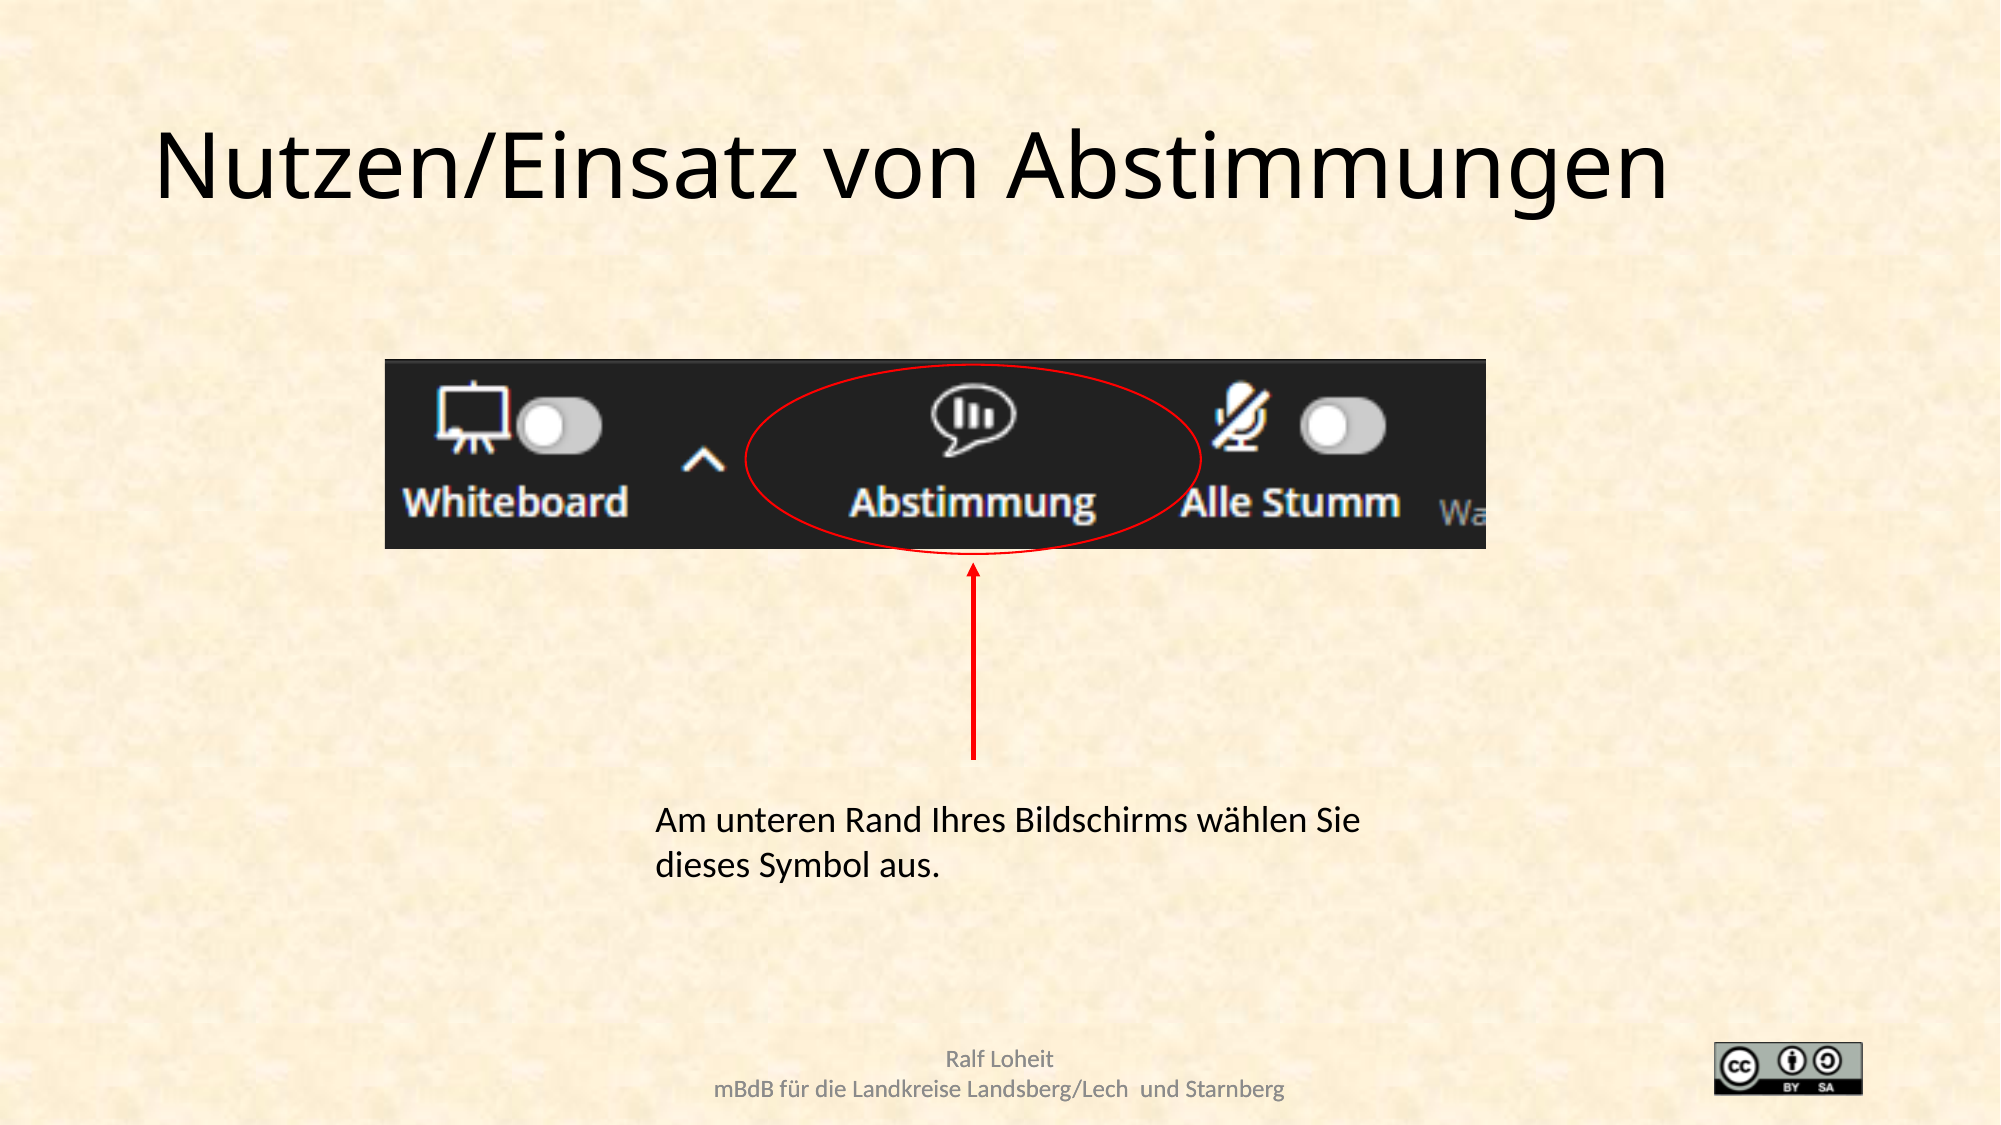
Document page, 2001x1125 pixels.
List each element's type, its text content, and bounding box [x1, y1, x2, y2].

text_box [893, 549, 1053, 555]
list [384, 359, 1486, 549]
title Nutzen/Einsatz von Abstimmungen [137, 59, 1863, 278]
text_box Am unteren Rand Ihres Bildschirms wählen Sie dieses Symbol aus. [640, 787, 1421, 892]
picture [0, 0, 2001, 1125]
